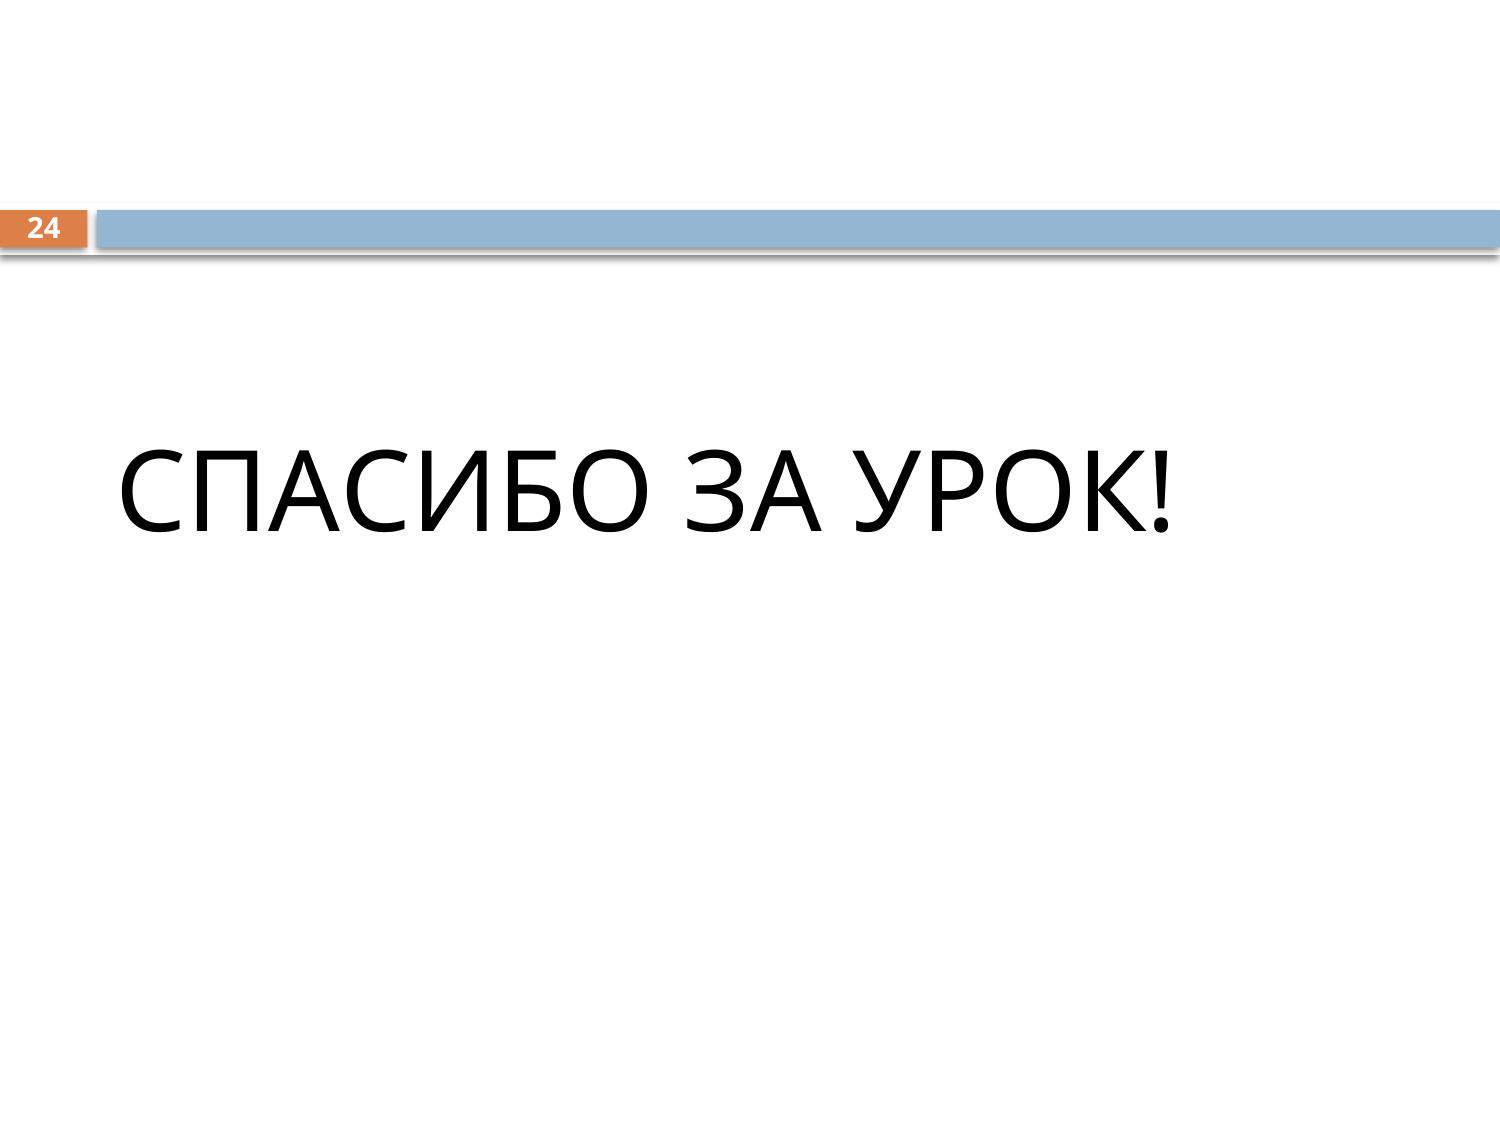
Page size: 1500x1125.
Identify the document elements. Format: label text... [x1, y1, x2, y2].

list СПАСИБО ЗА УРОК! [100, 262, 1438, 1000]
slide_number 24 [0, 208, 88, 249]
